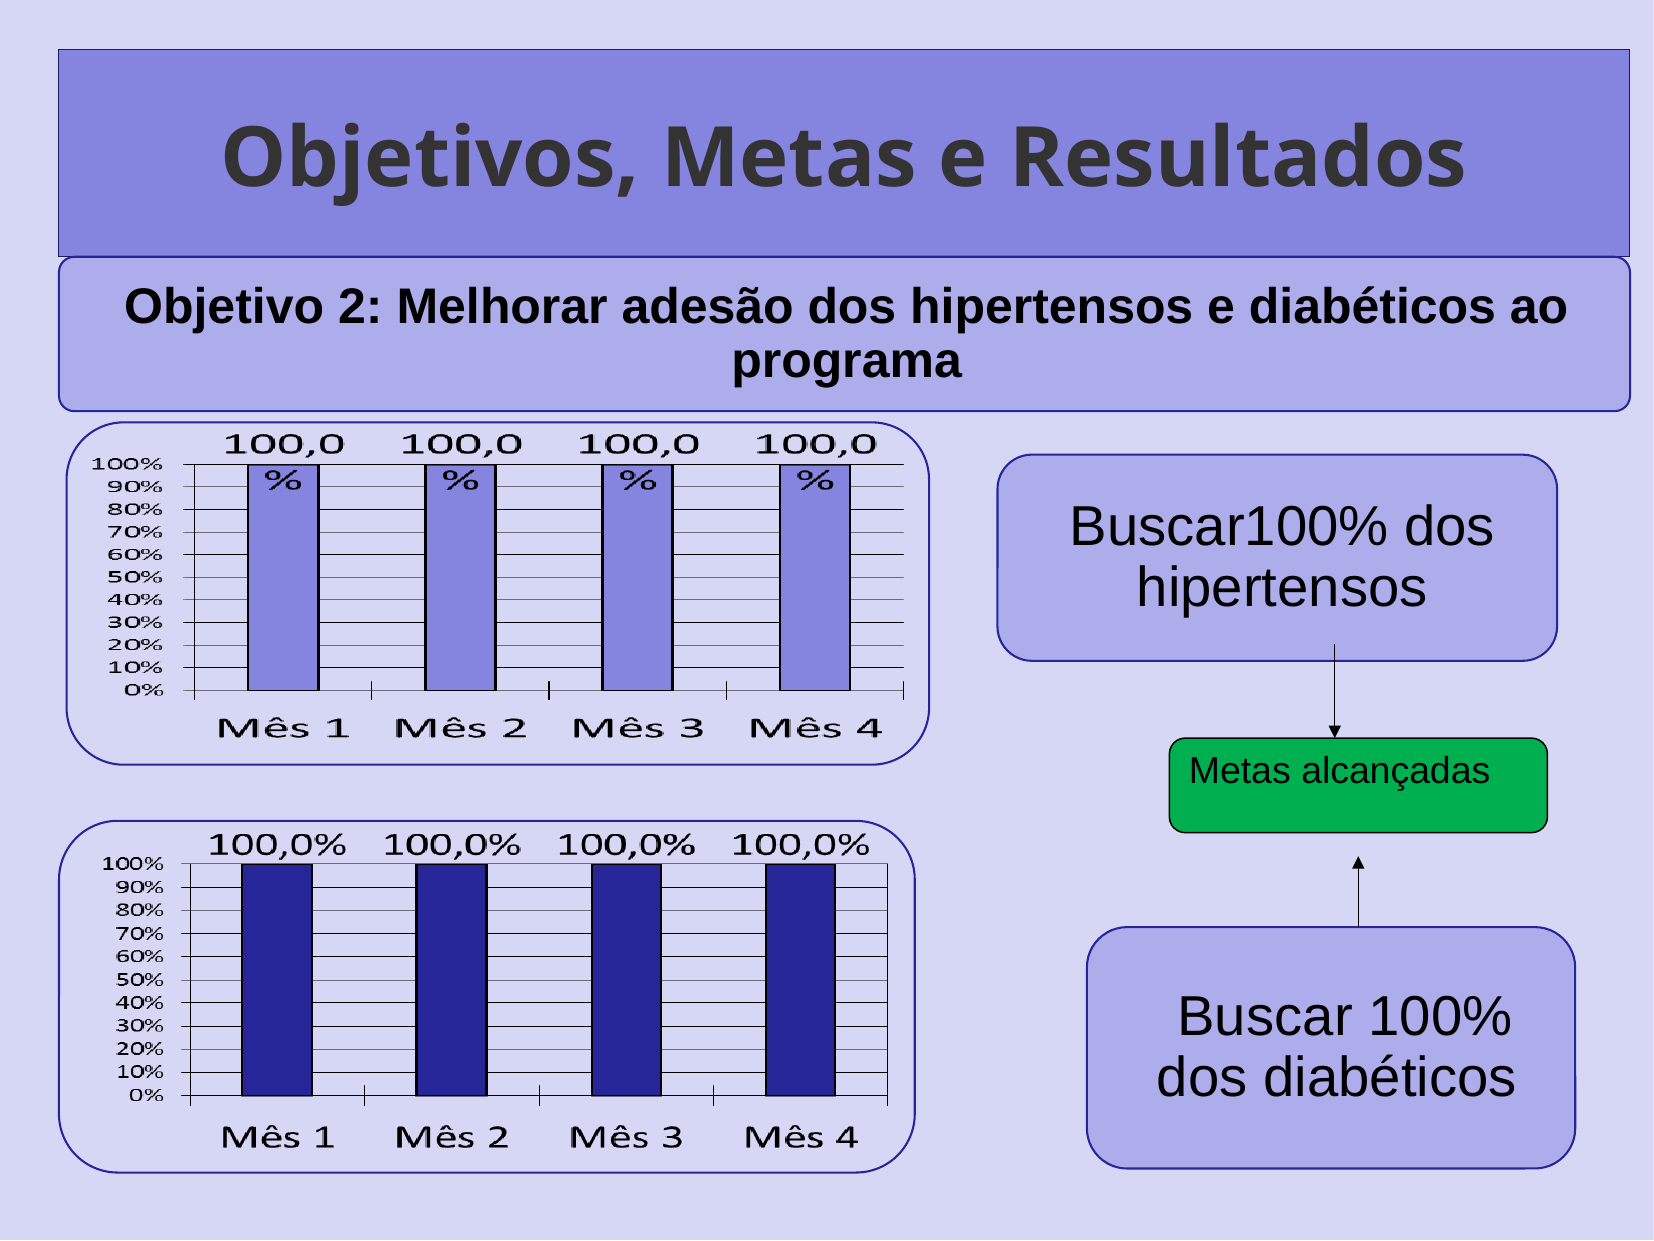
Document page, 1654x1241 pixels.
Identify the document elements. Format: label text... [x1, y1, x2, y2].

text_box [58, 256, 1631, 1223]
title Objetivos, Metas e Resultados [58, 49, 1630, 256]
